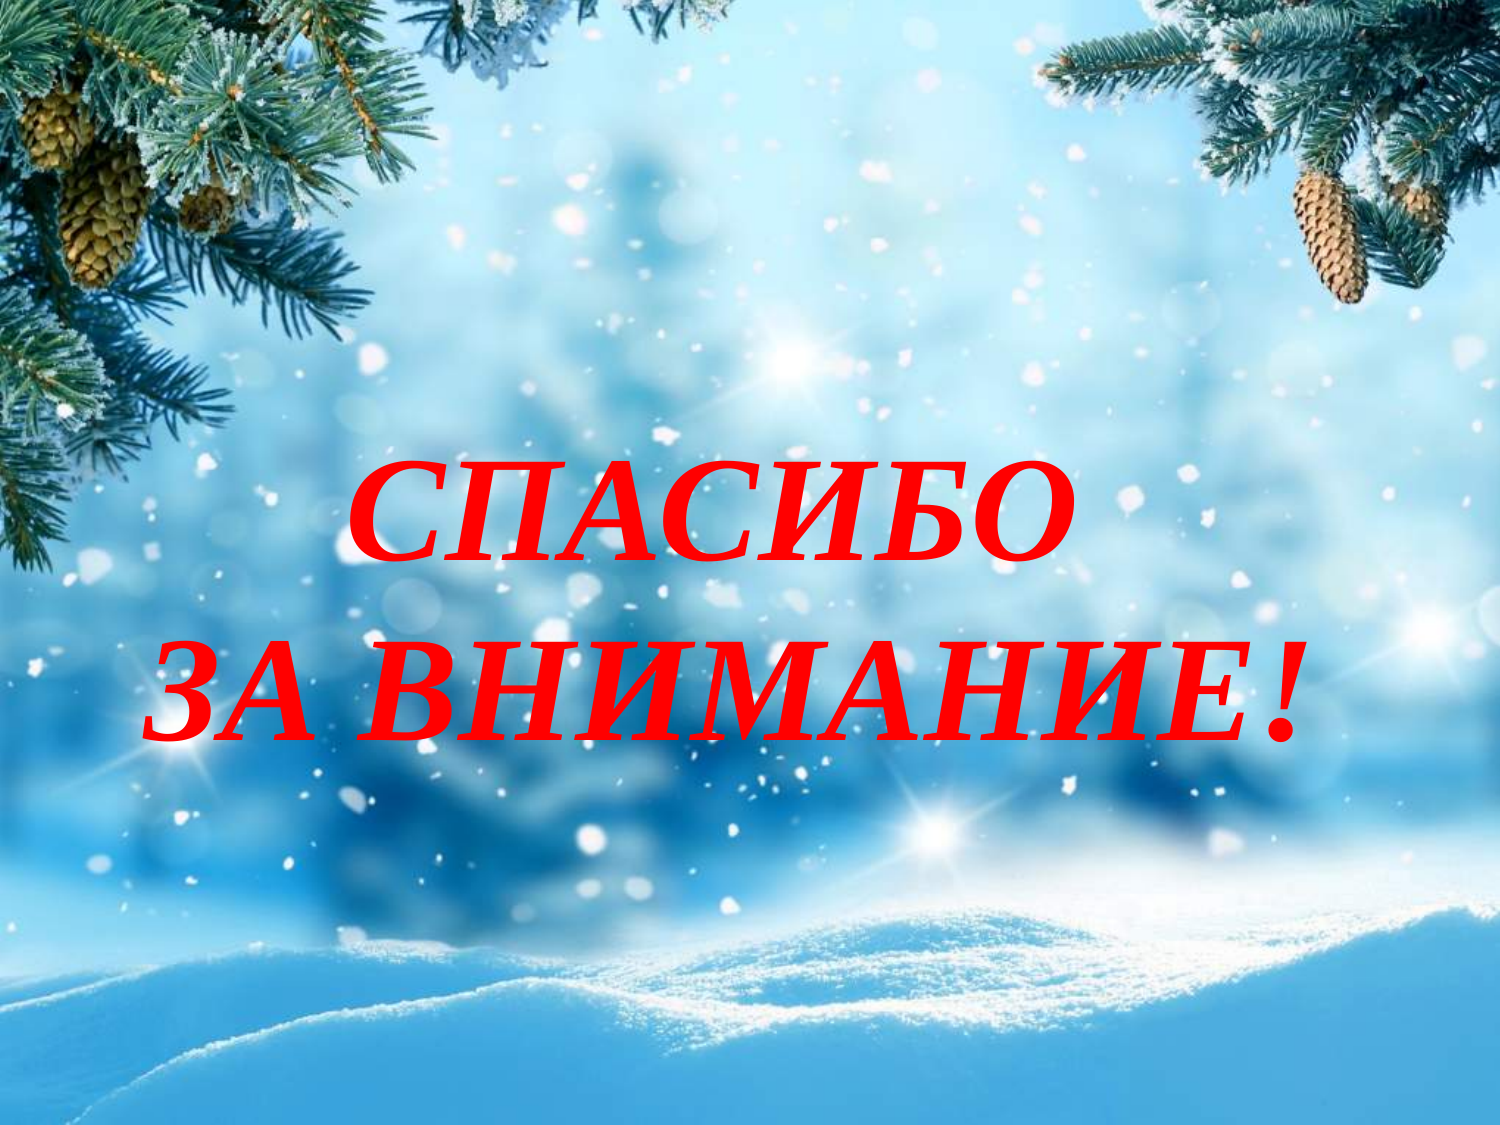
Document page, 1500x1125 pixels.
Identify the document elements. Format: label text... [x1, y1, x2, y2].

title СПАСИБО ЗА ВНИМАНИЕ! [37, 124, 1426, 1056]
picture [0, 0, 1500, 1125]
